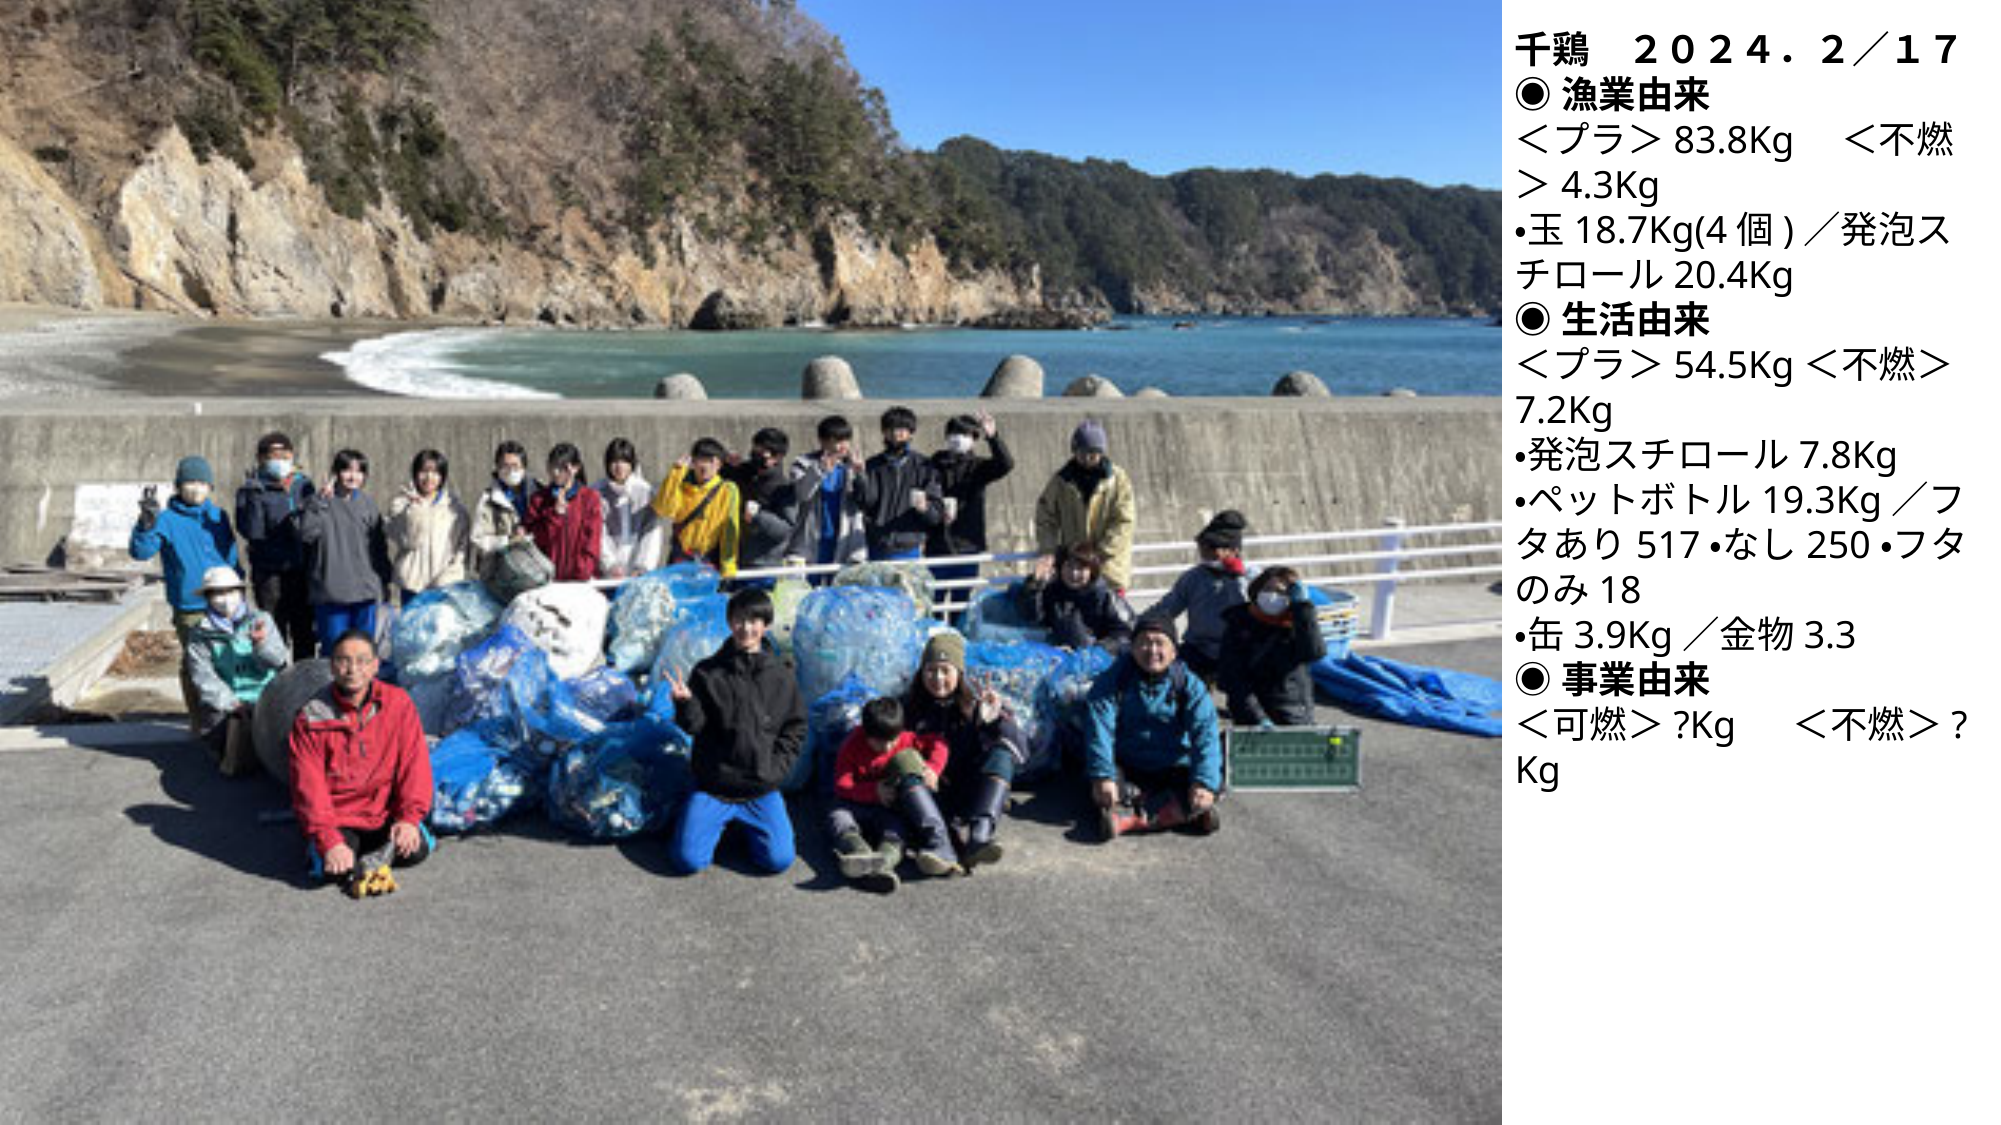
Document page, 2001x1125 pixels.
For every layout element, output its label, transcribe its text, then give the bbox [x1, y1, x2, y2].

text_box 千鶏 ２０２４．２／１７ ◉漁業由来 ＜プラ＞83.8Kg ＜不燃＞4.3Kg ・玉18.7Kg(4個)／発泡スチロール20.4Kg ◉生活由来 ＜プラ＞54.5Kg＜不燃＞7.2Kg ・発泡スチロール7.8Kg ・ペットボトル19.3Kg／フタあり517・なし250・フタのみ18 ・缶3.9Kg／金物3.3 ◉事業由来 ＜可燃＞?Kg ＜不燃＞?Kg [1502, 19, 2000, 799]
picture [0, 0, 1502, 1125]
